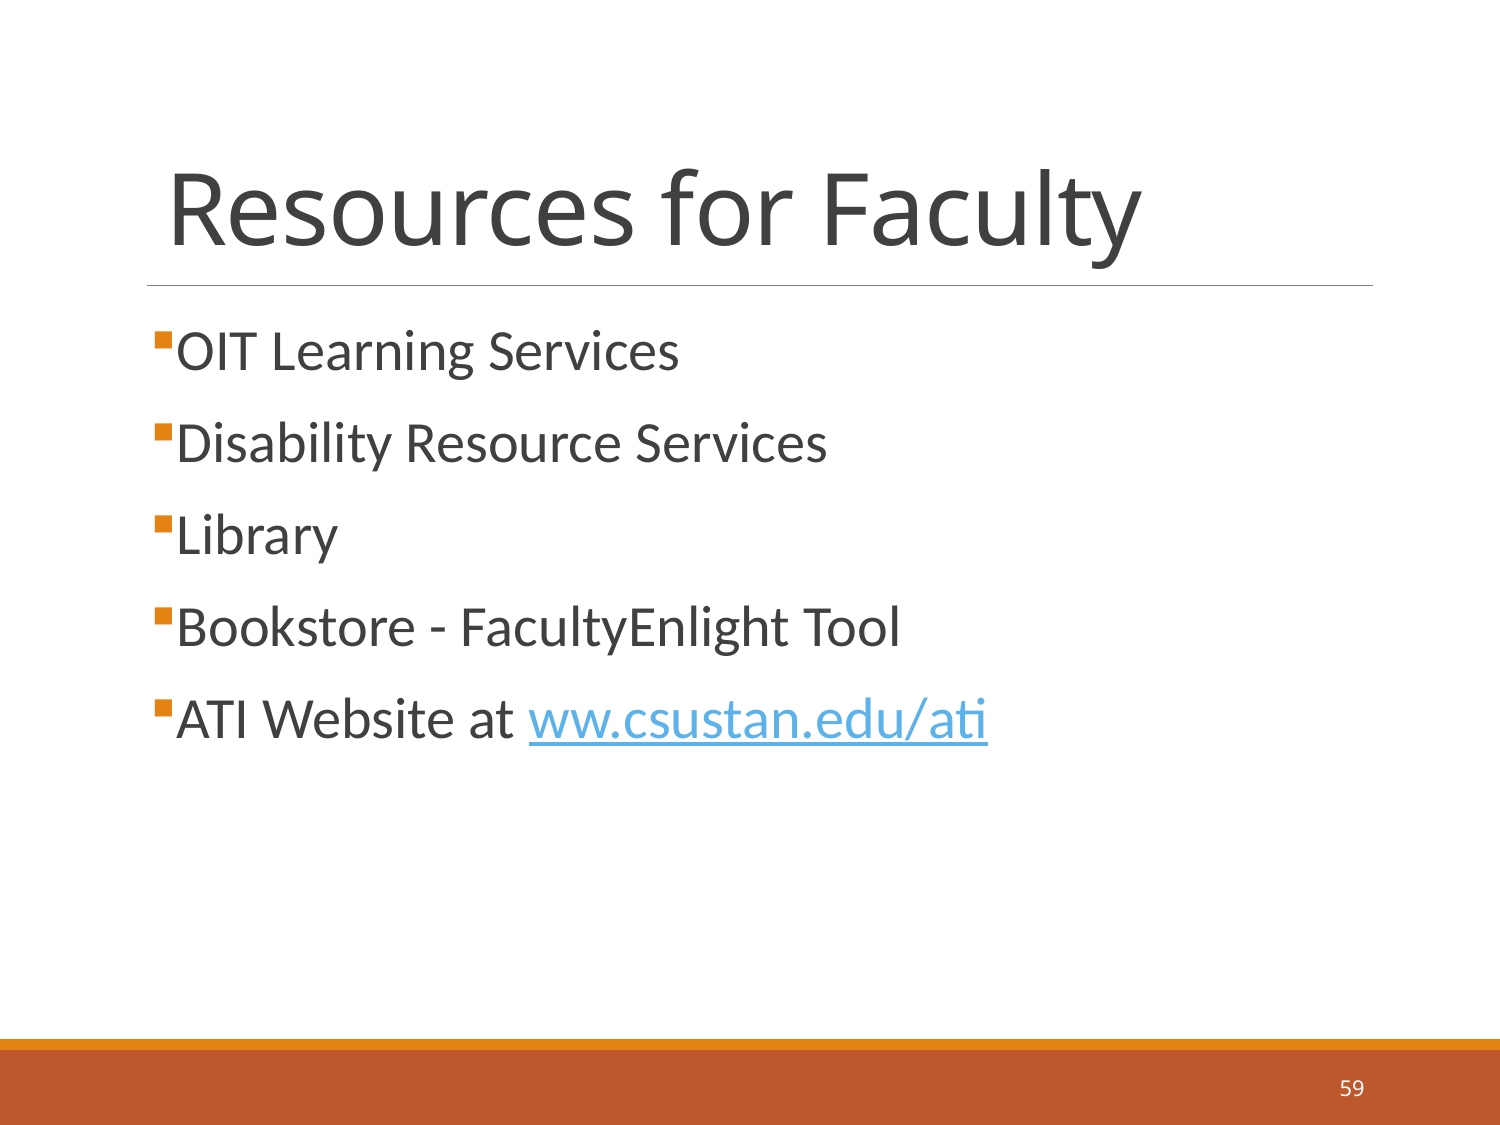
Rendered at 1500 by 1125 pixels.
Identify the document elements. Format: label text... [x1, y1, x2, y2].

list OIT Learning Services Disability Resource Services Library Bookstore - FacultyEnlight Tool ATI Website at ww.csustan.edu/ati [150, 312, 1213, 982]
slide_number 59 [1218, 1059, 1380, 1120]
title Resources for Faculty [150, 135, 1192, 274]
